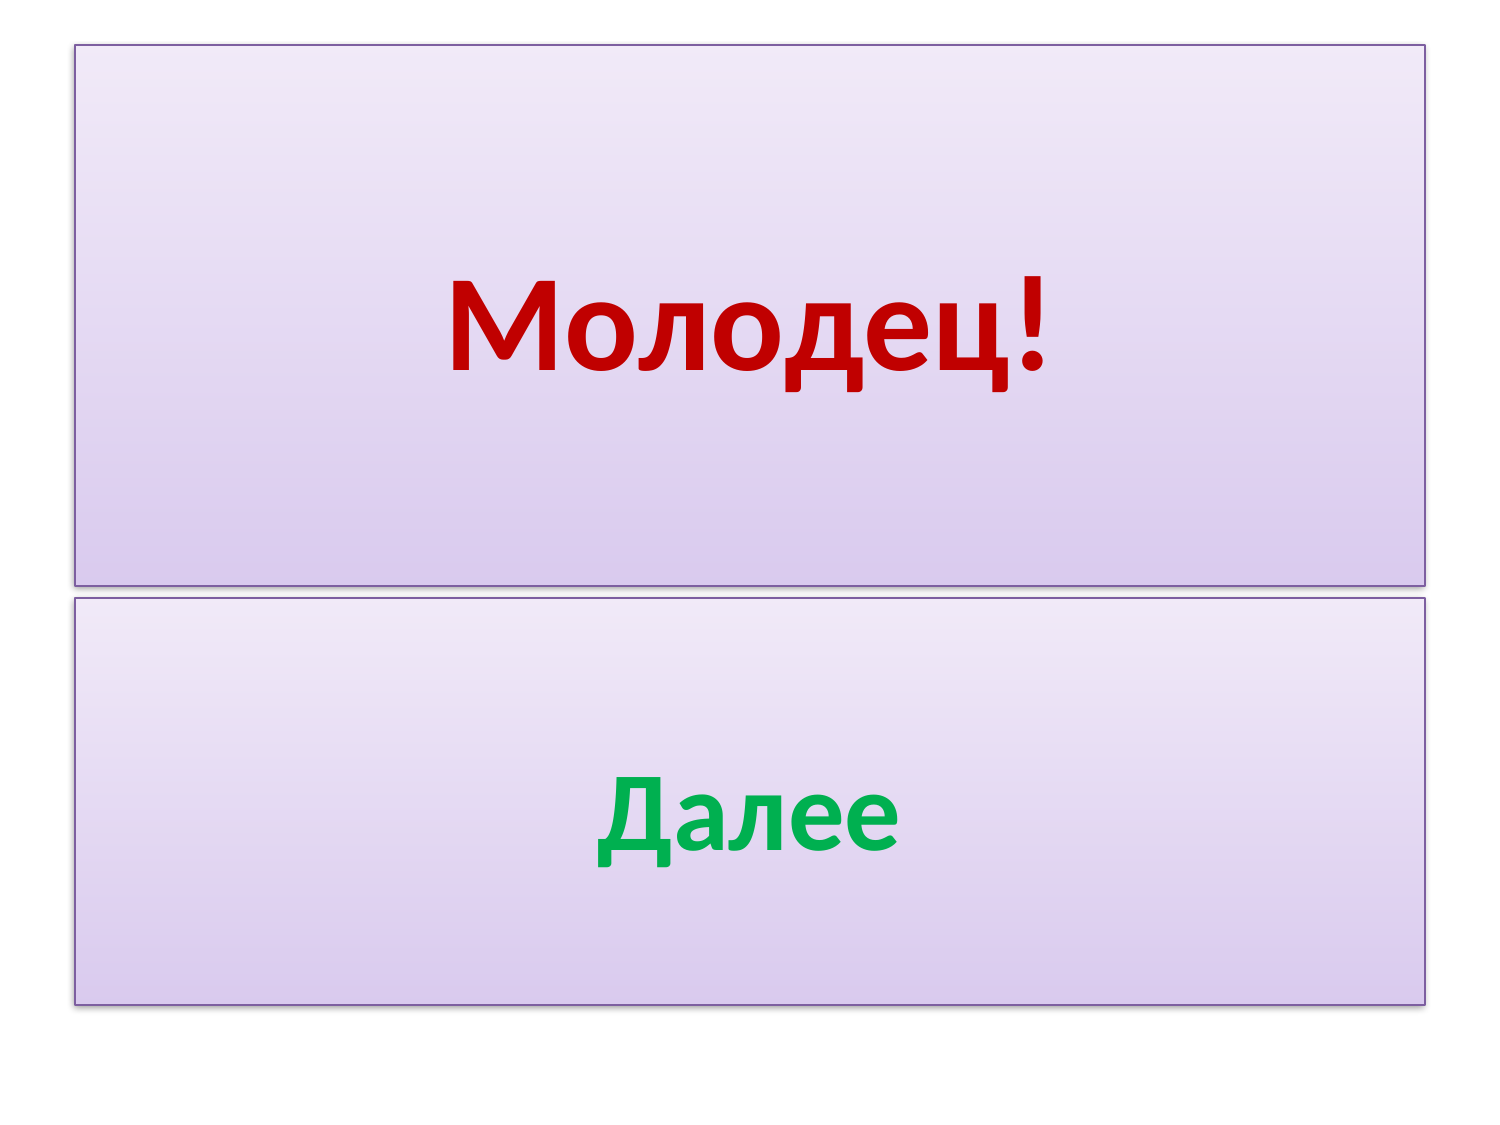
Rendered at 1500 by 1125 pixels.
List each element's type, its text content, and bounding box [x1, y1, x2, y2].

title Молодец! [74, 44, 1426, 587]
list Далее [74, 597, 1426, 1006]
